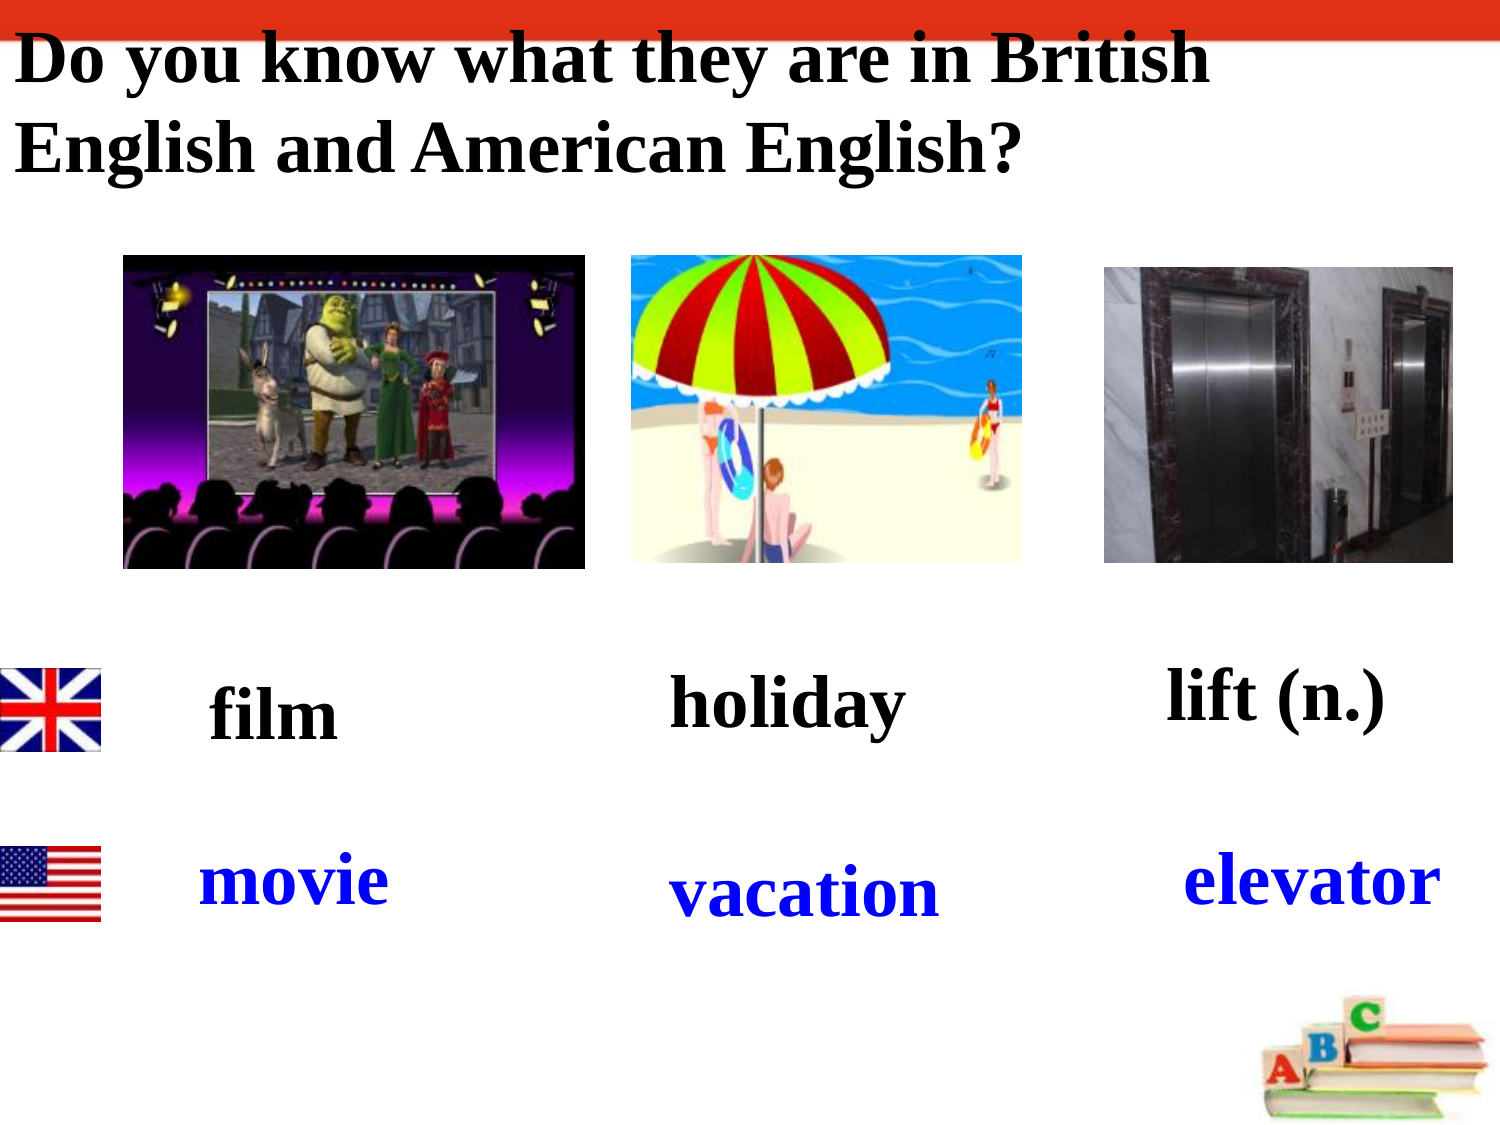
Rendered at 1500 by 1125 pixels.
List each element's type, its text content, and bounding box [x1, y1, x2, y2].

text_box vacation [655, 834, 1010, 939]
text_box Do you know what they are in British English and American English? [0, 0, 1347, 195]
text_box film [195, 656, 354, 762]
text_box lift (n.) [1151, 621, 1412, 747]
text_box holiday [655, 645, 987, 750]
text_box movie [183, 822, 405, 928]
text_box elevator [1169, 822, 1500, 928]
picture [0, 0, 1500, 1125]
